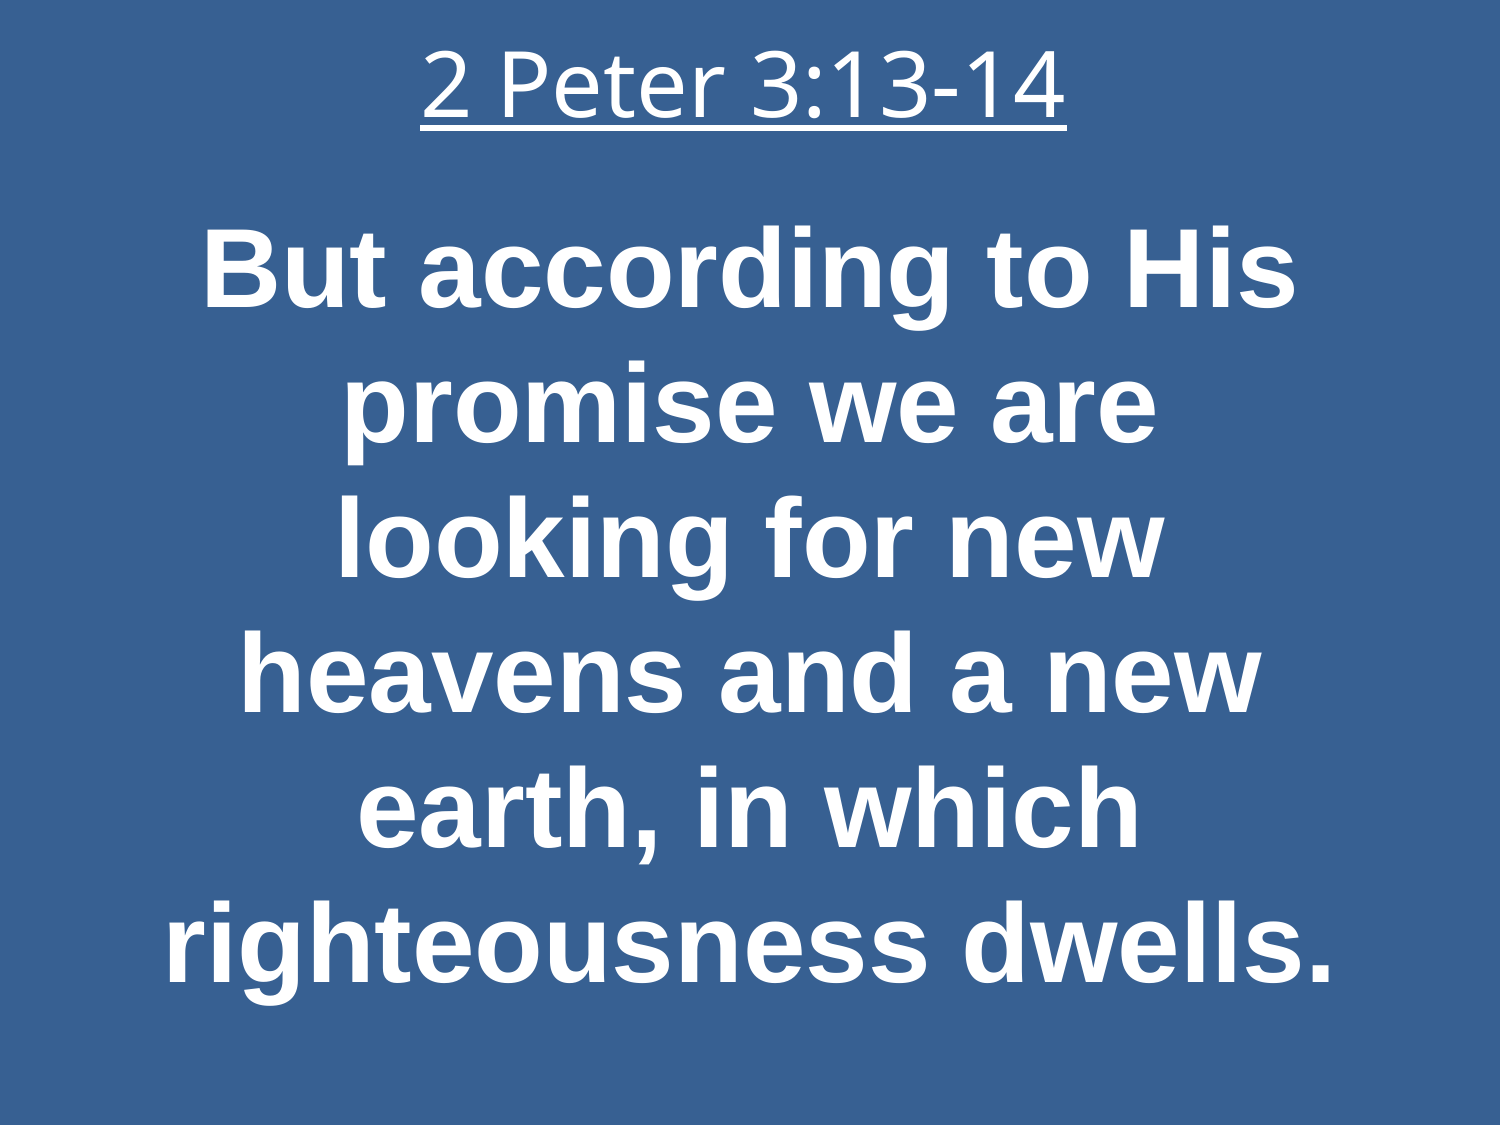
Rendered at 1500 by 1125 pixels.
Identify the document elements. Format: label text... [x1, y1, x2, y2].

title 2 Peter 3:13-14 [62, 24, 1425, 138]
subtitle But according to His promise we are looking for new heavens and a new earth, in which righteousness dwells. [125, 187, 1375, 1063]
